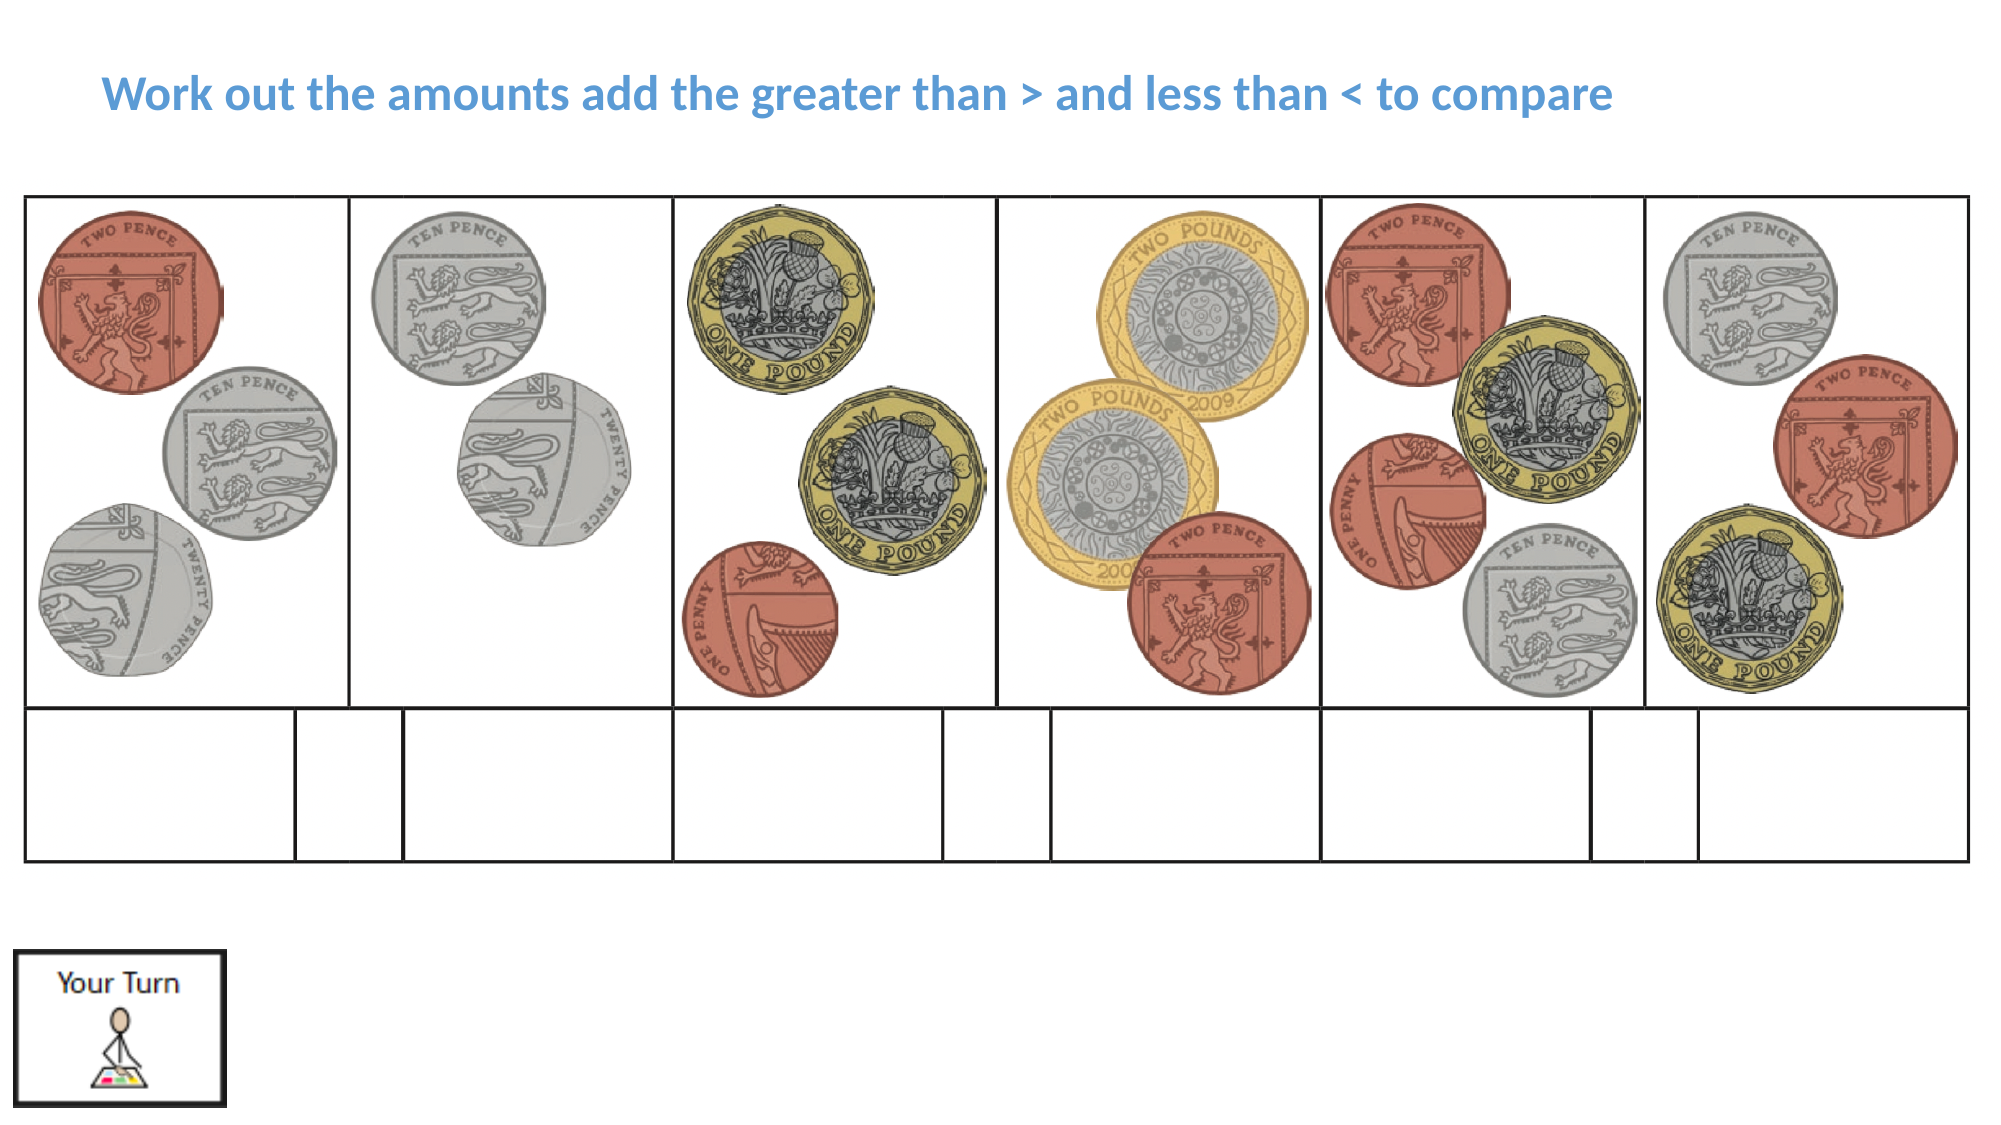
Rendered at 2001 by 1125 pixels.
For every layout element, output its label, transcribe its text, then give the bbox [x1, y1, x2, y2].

picture [13, 949, 227, 1108]
text_box Work out the amounts add the greater than > and less than < to compare [86, 53, 1968, 128]
picture [0, 179, 2000, 880]
